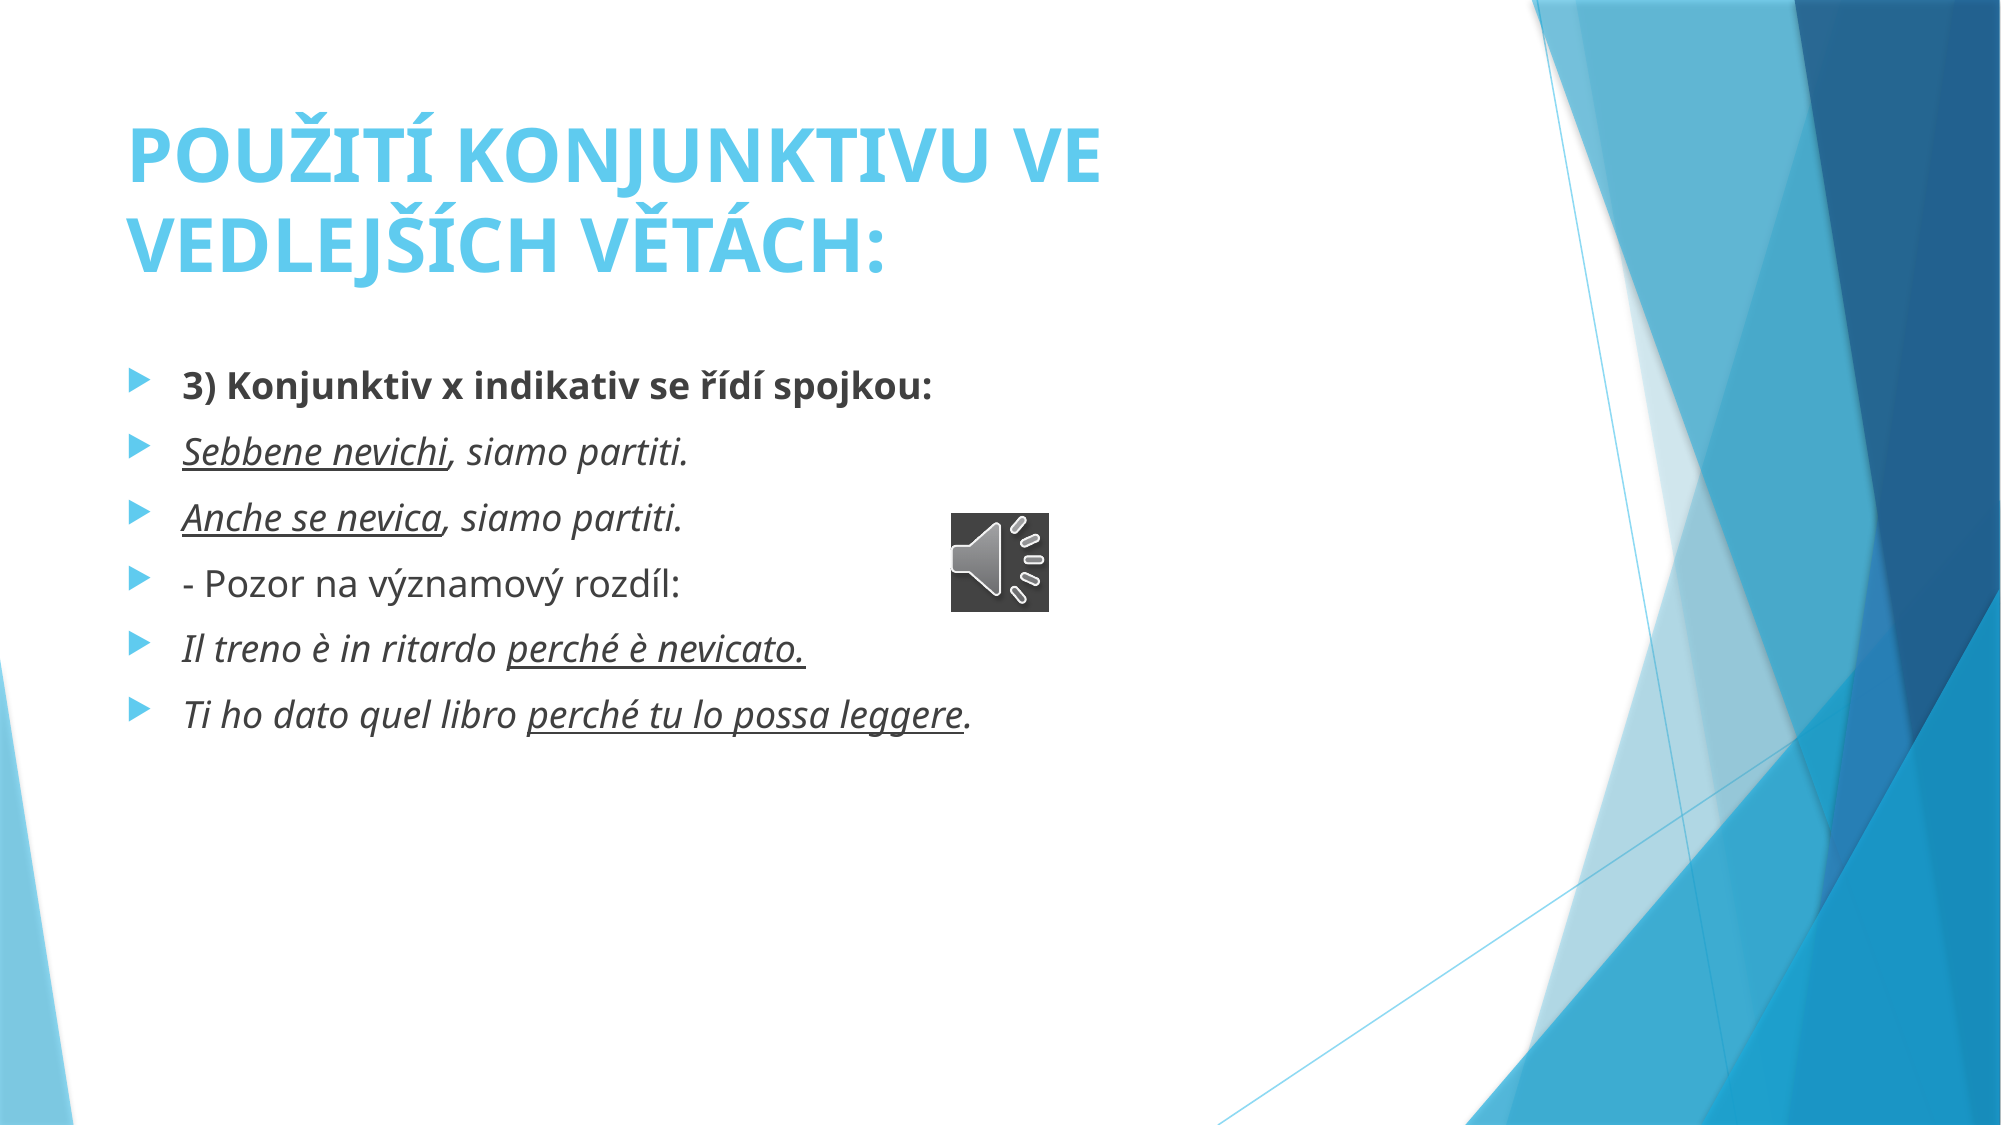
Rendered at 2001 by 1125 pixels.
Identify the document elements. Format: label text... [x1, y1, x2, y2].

title POUŽITÍ KONJUNKTIVU VE VEDLEJŠÍCH VĚTÁCH: [111, 99, 1522, 317]
list 3) Konjunktiv x indikativ se řídí spojkou: Sebbene nevichi, siamo partiti. Anche se nevica, siamo partiti. - Pozor na významový rozdíl: Il treno è in ritardo perché è nevicato. Ti ho dato quel libro perché tu lo possa leggere. [111, 354, 1522, 992]
picture [949, 511, 1051, 613]
